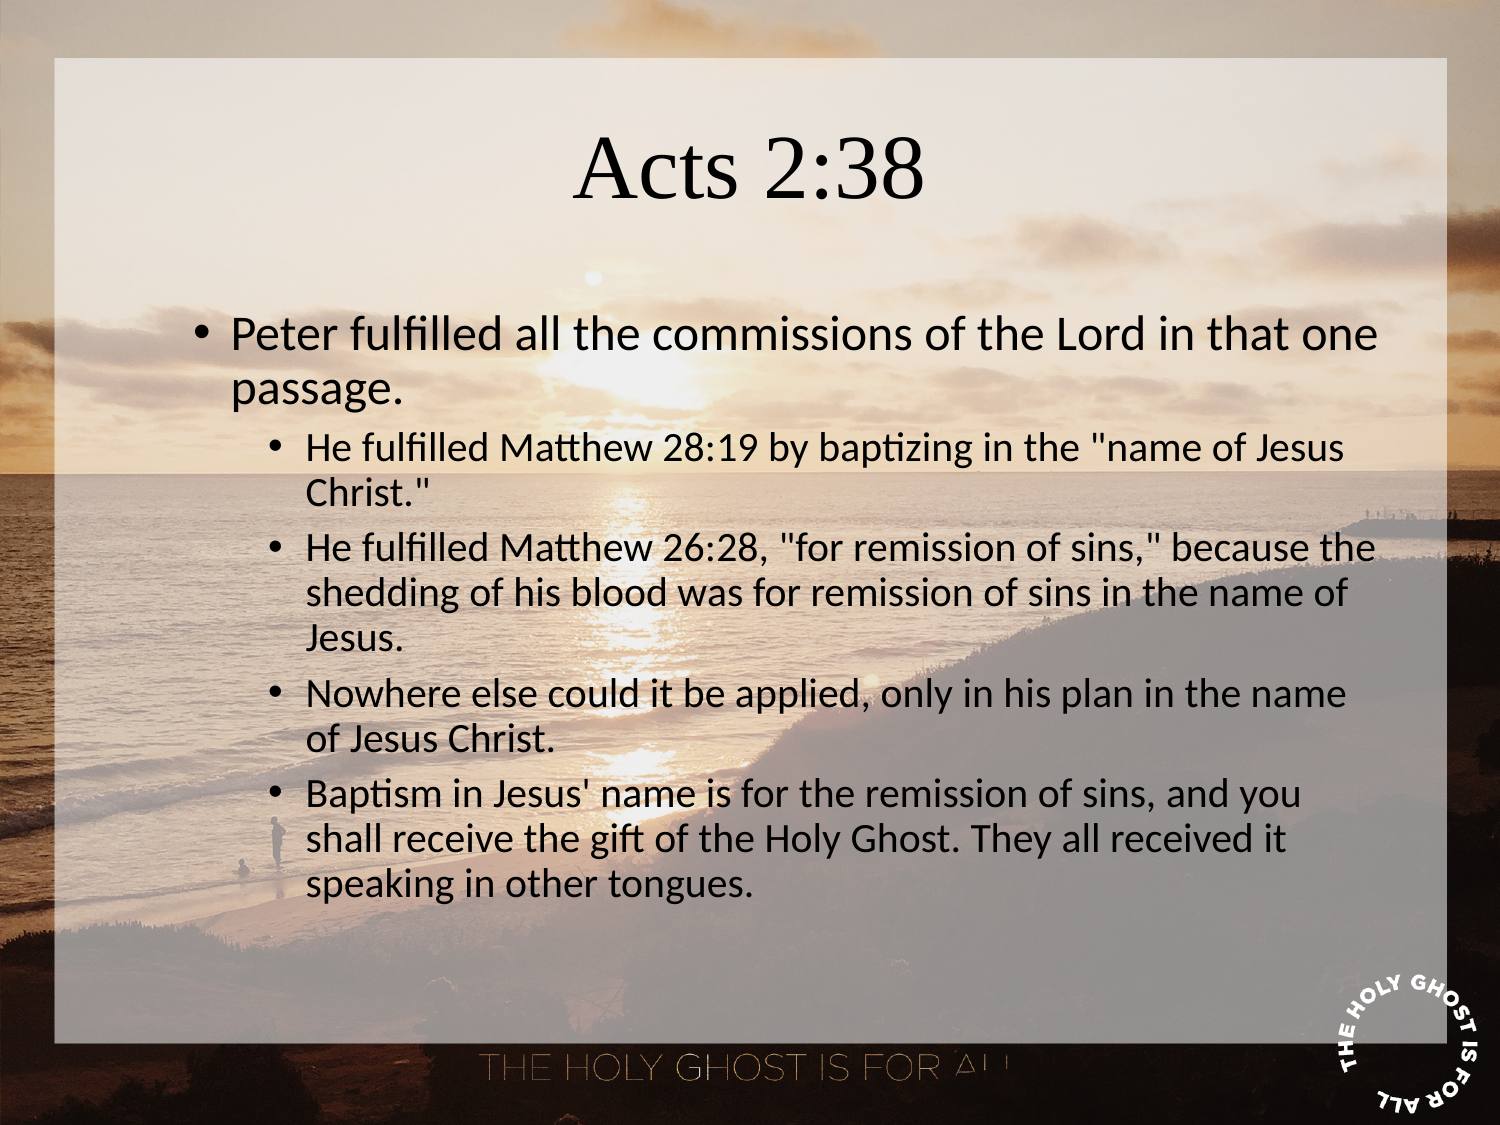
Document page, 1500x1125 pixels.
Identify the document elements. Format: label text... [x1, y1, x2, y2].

picture [0, 0, 1500, 1125]
title Acts 2:38 [103, 59, 1397, 278]
list Peter fulfilled all the commissions of the Lord in that one passage. He fulfilled Matthew 28:19 by baptizing in the "name of Jesus Christ." He fulfilled Matthew 26:28, "for remission of sins," because the shedding of his blood was for remission of sins in the name of Jesus. Nowhere else could it be applied, only in his plan in the name of Jesus Christ. Baptism in Jesus' name is for the remission of sins, and you shall receive the gift of the Holy Ghost. They all received it speaking in other tongues. [103, 299, 1397, 1014]
